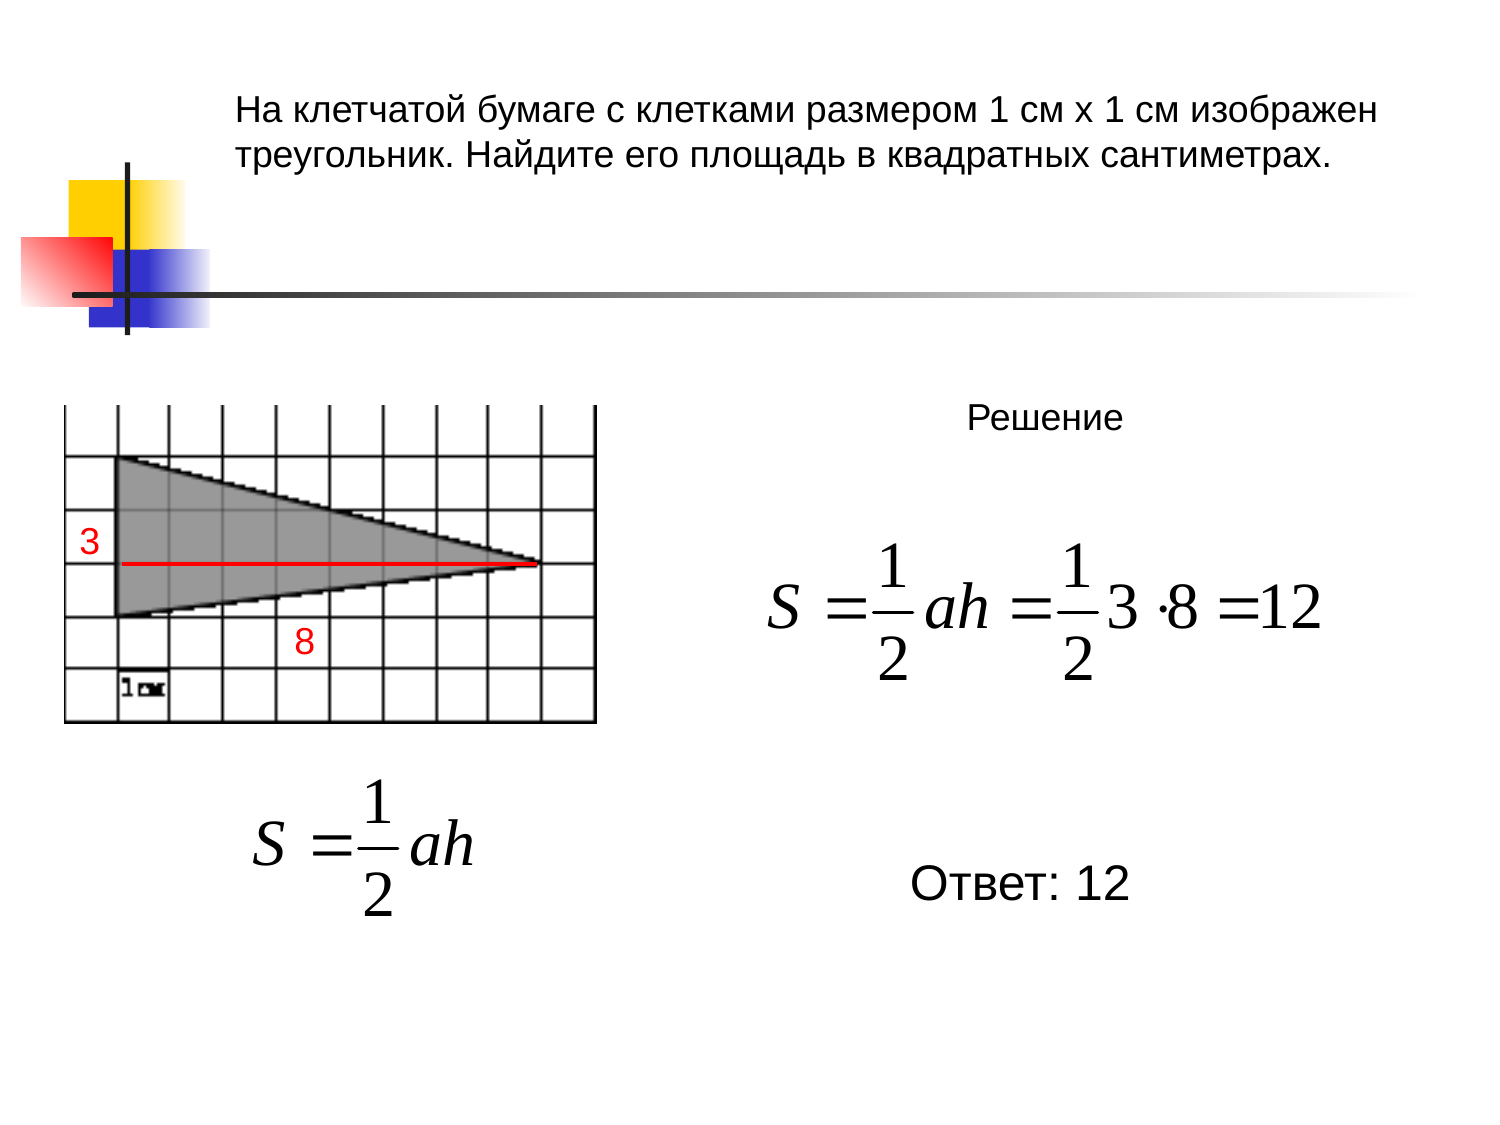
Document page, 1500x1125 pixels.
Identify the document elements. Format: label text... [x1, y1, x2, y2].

text_box Решение [684, 385, 1406, 491]
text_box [240, 760, 490, 932]
text_box Ответ: 12 [872, 842, 1168, 978]
picture [64, 404, 597, 724]
text_box На клетчатой бумаге с клетками размером 1 см х 1 см изображен треугольник. Найдите его площадь в квадратных сантиметрах. [220, 78, 1413, 183]
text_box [755, 523, 1335, 696]
